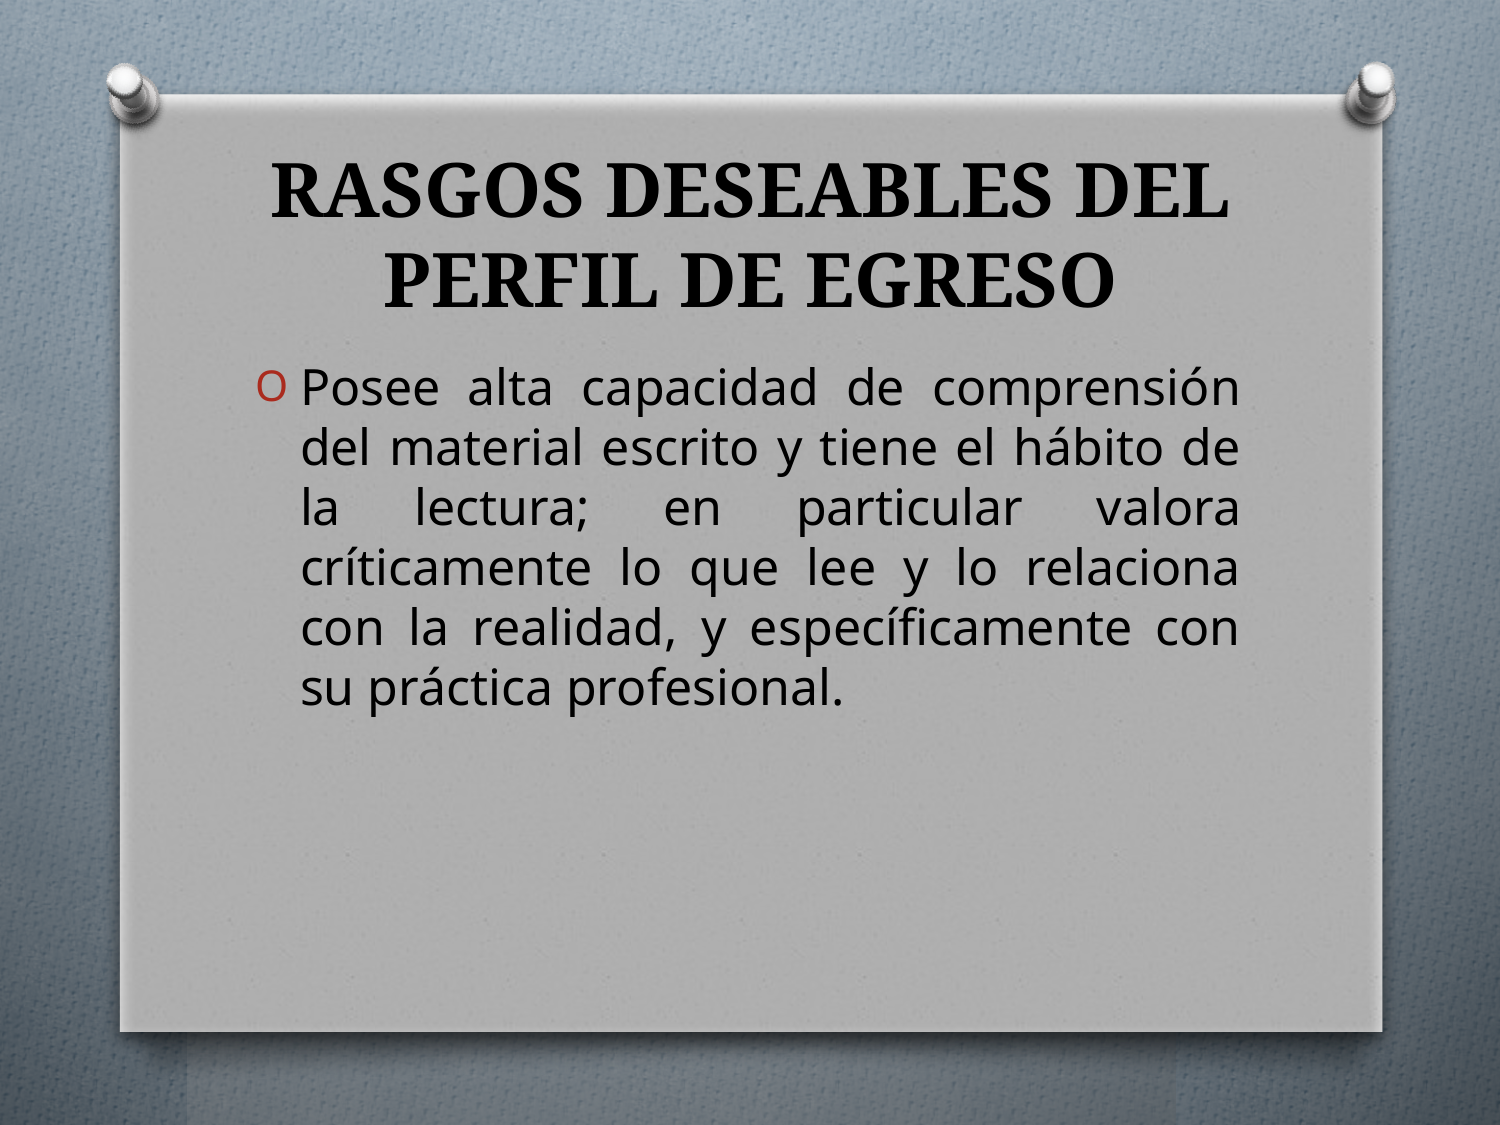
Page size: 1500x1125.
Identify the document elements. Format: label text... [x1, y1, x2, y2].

picture [75, 29, 198, 153]
title RASGOS DESEABLES DEL PERFIL DE EGRESO [179, 134, 1323, 332]
picture [1317, 35, 1439, 156]
list Posee alta capacidad de comprensión del material escrito y tiene el hábito de la lectura; en particular valora críticamente lo que lee y lo relaciona con la realidad, y específicamente con su práctica profesional. [240, 347, 1257, 939]
